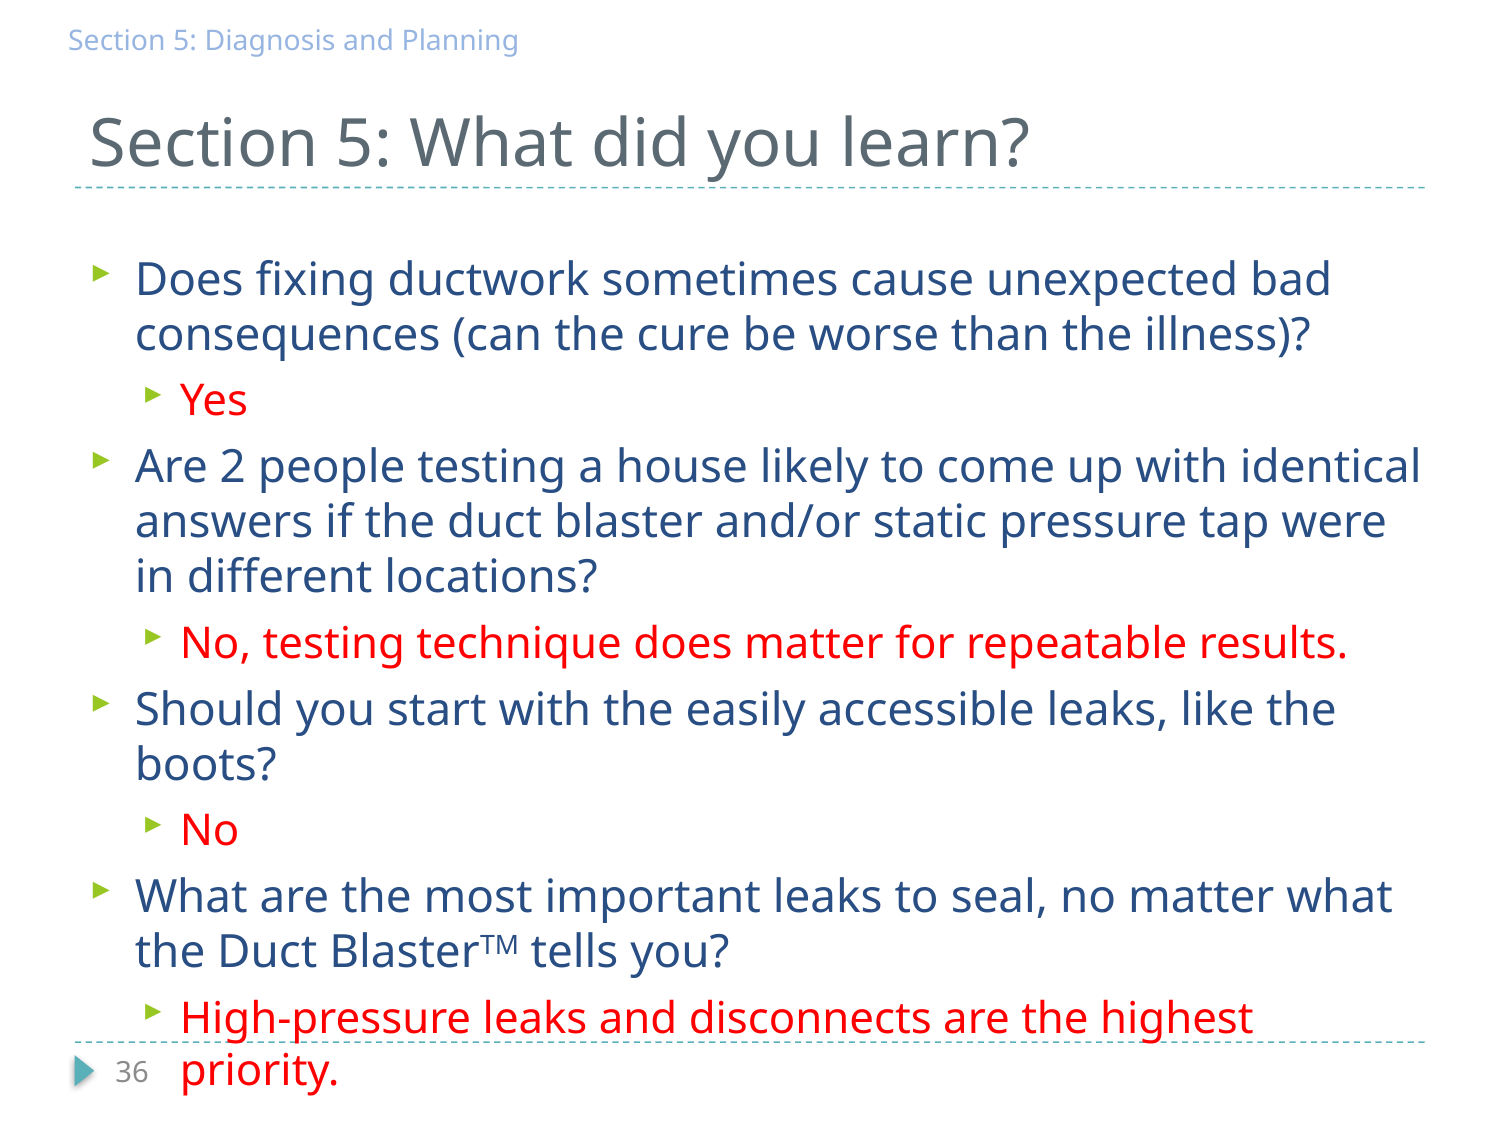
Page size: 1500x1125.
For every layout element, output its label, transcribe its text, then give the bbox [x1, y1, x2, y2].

title Section 5: What did you learn? [75, 24, 1425, 188]
text_box Does fixing ductwork sometimes cause unexpected bad consequences (can the cure be worse than the illness)? Yes Are 2 people testing a house likely to come up with identical answers if the duct blaster and/or static pressure tap were in different locations? No, testing technique does matter for repeatable results. Should you start with the easily accessible leaks, like the boots? No What are the most important leaks to seal, no matter what the Duct BlasterTM tells you? High-pressure leaks and disconnects are the highest priority. [74, 242, 1438, 1042]
text_box Section 5: Diagnosis and Planning [50, 11, 538, 67]
slide_number 158 [100, 1042, 426, 1103]
